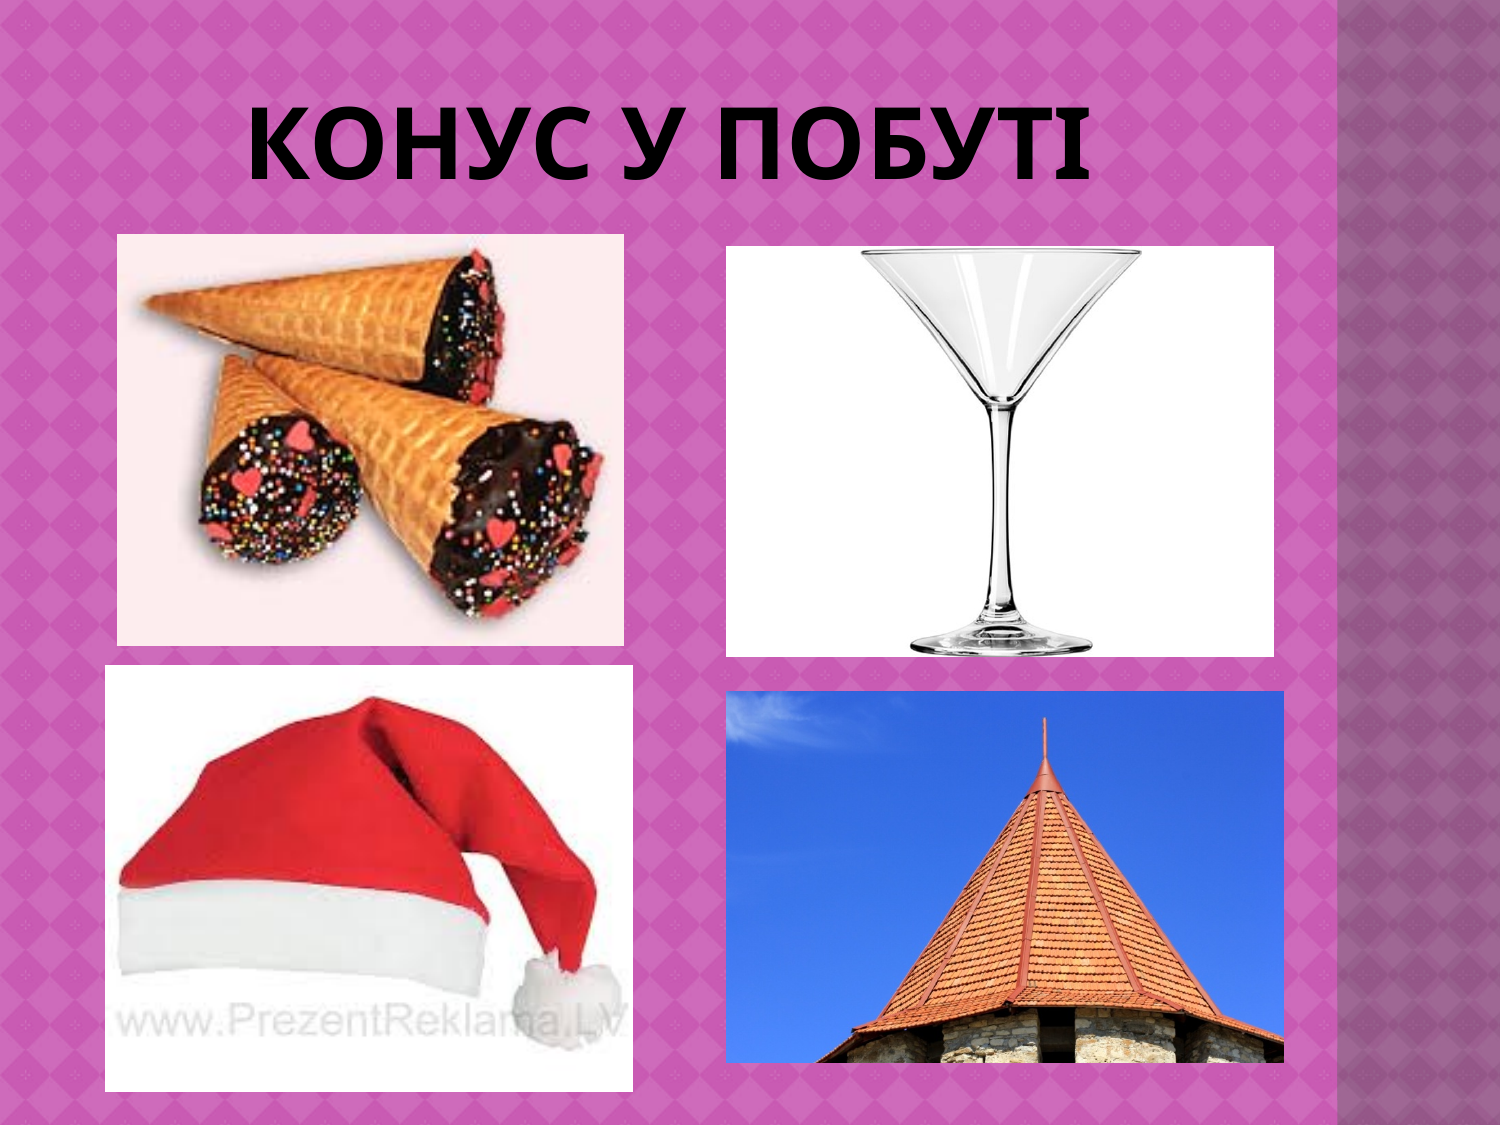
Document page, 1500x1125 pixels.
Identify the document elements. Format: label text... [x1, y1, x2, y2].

picture [726, 690, 1284, 1063]
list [116, 233, 625, 647]
picture [726, 245, 1274, 657]
title Конус у побуті [75, 52, 1263, 200]
picture [104, 665, 634, 1093]
